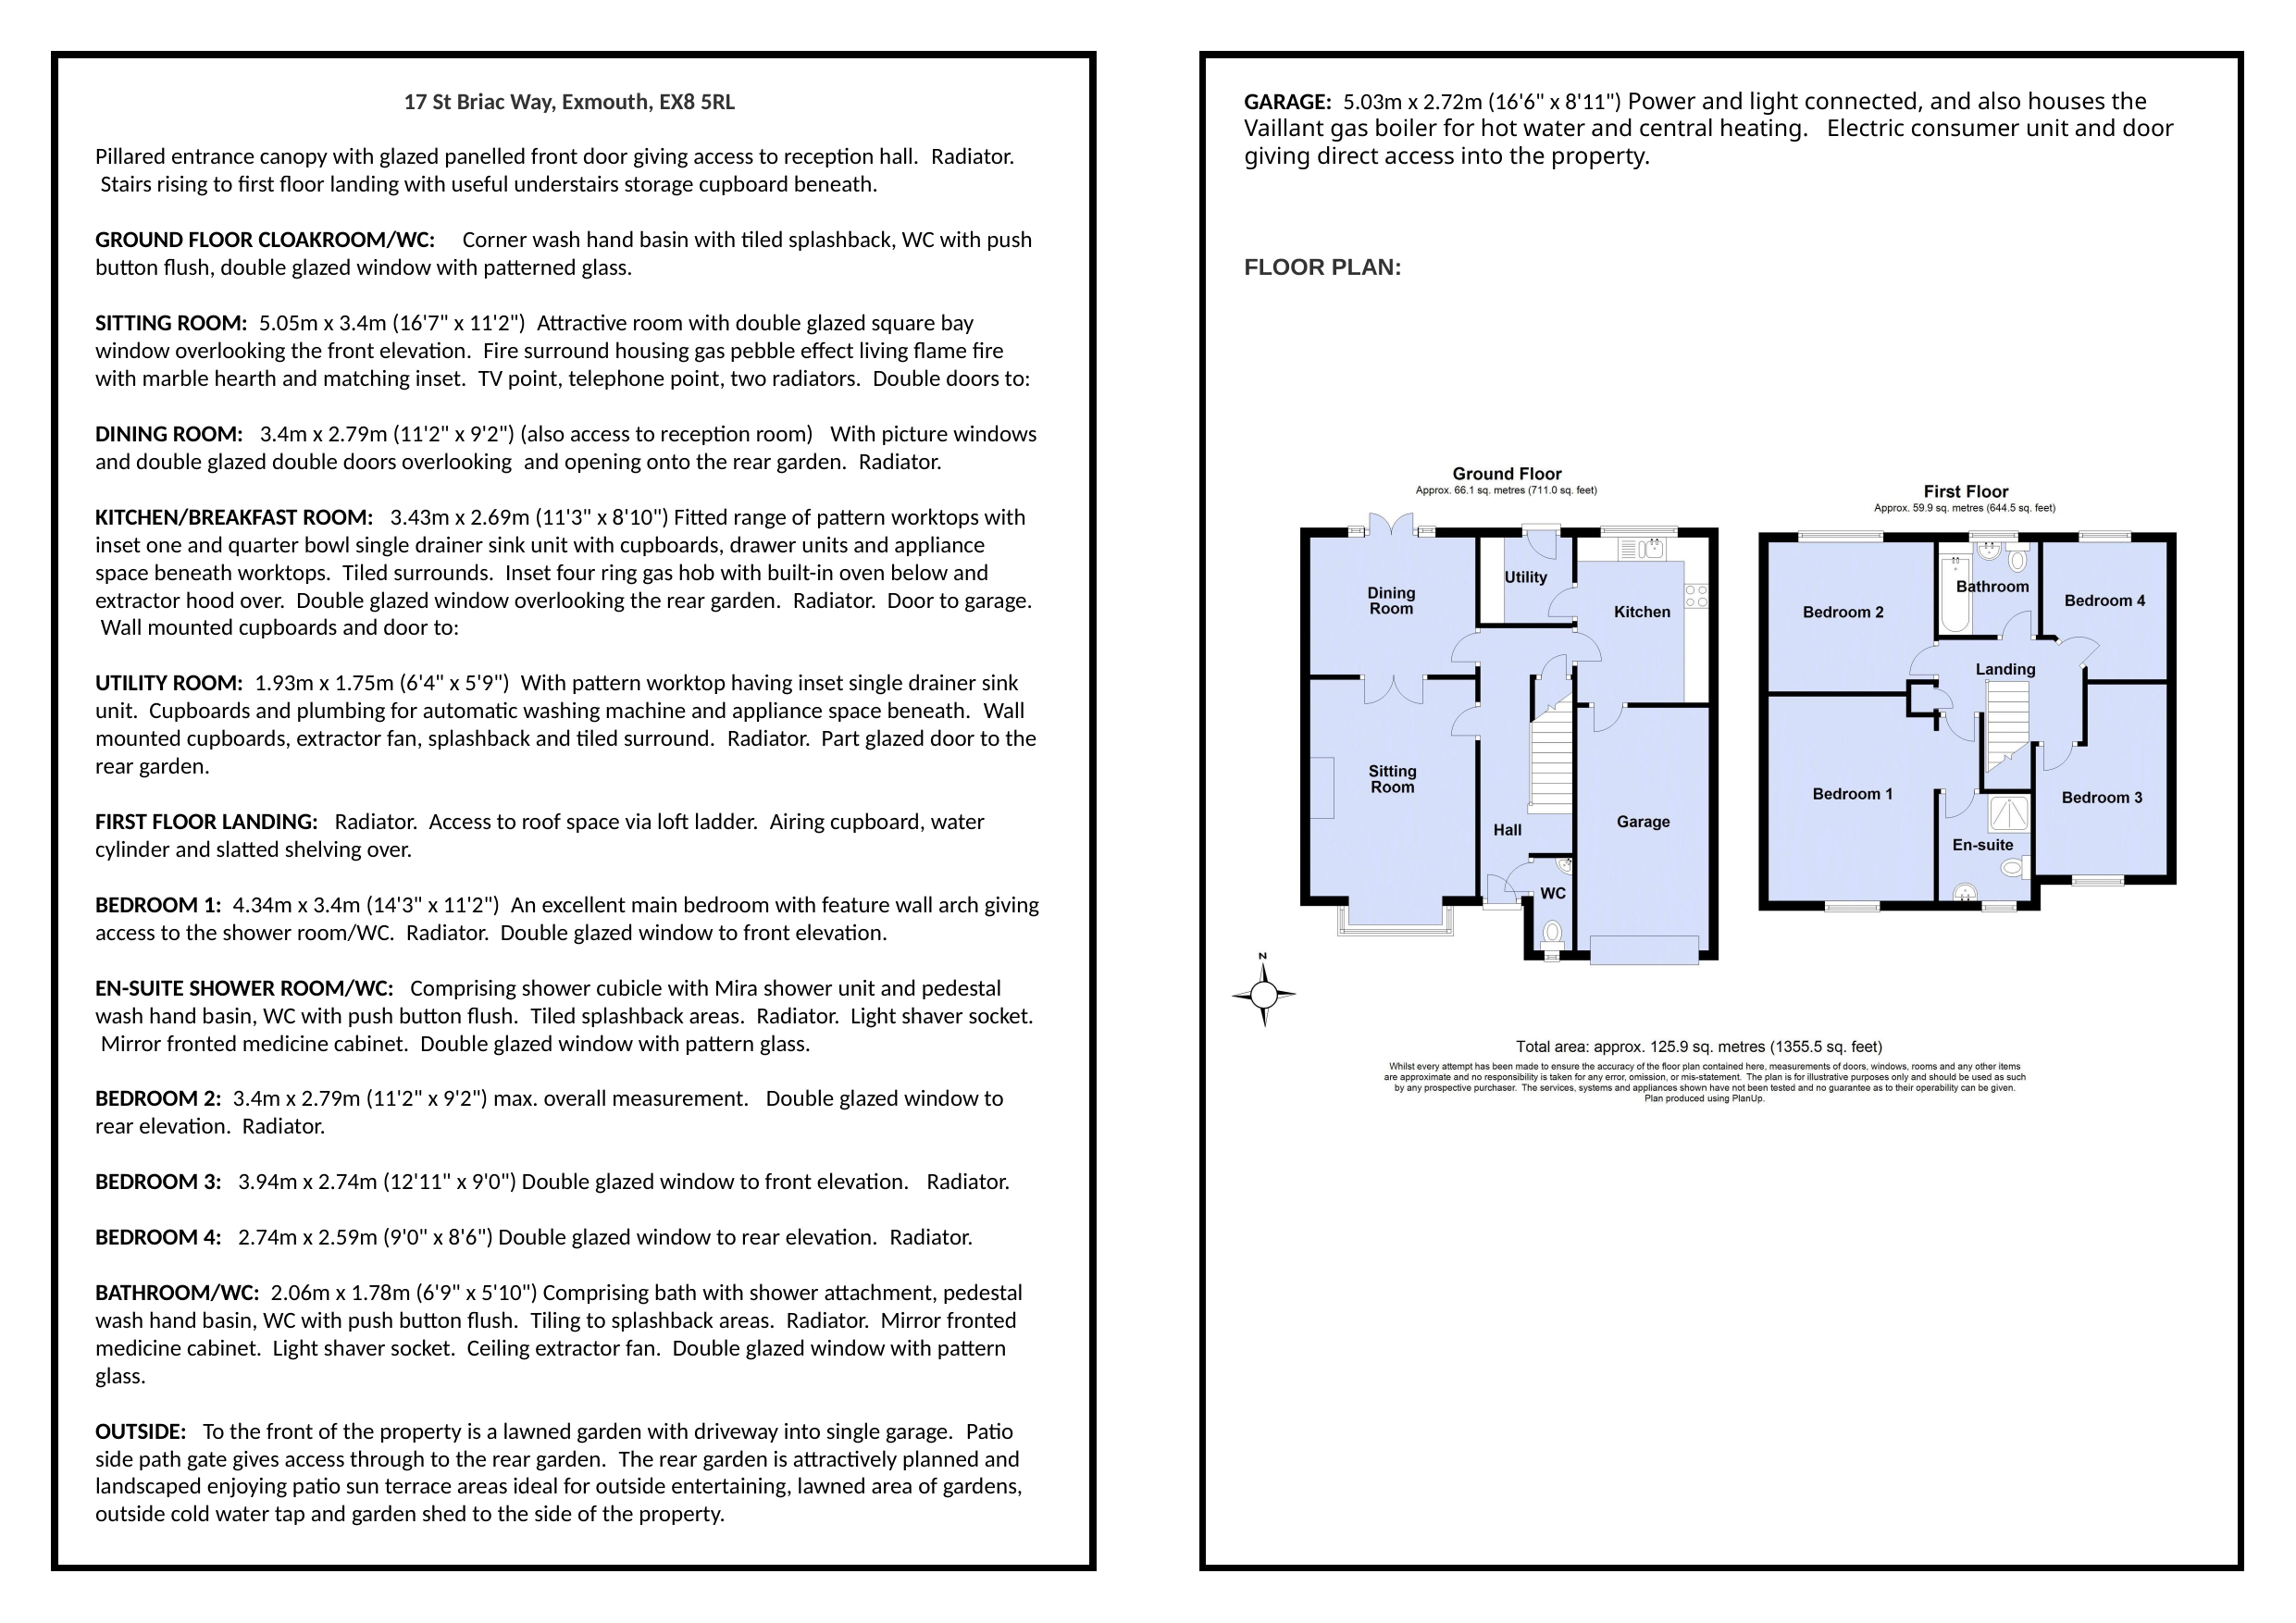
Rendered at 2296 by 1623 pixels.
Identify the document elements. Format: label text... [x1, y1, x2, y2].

text_box GARAGE: 5.03m x 2.72m (16'6" x 8'11") Power and light connected, and also houses the Vaillant gas boiler for hot water and central heating. Electric consumer unit and door giving direct access into the property. FLOOR PLAN: [1230, 79, 2207, 1415]
text_box [54, 54, 1093, 1568]
text_box [1202, 54, 2241, 1568]
picture [1230, 464, 2178, 1105]
text_box 17 St Briac Way, Exmouth, EX8 5RL Pillared entrance canopy with glazed panelled front door giving access to reception hall. Radiator. Stairs rising to first floor landing with useful understairs storage cupboard beneath. GROUND FLOOR CLOAKROOM/WC: Corner wash hand basin with tiled splashback, WC with push button flush, double glazed window with patterned glass. SITTING ROOM: 5.05m x 3.4m (16'7" x 11'2") Attractive room with double glazed square bay window overlooking the front elevation. Fire surround housing gas pebble effect living flame fire with marble hearth and matching inset. TV point, telephone point, two radiators. Double doors to: DINING ROOM: 3.4m x 2.79m (11'2" x 9'2") (also access to reception room) With picture windows and double glazed double doors overlooking and opening onto the rear garden. Radiator. KITCHEN/BREAKFAST ROOM: 3.43m x 2.69m (11'3" x 8'10") Fitted range of pattern worktops with inset one and quarter bowl single drainer sink unit with cupboards, drawer units and appliance space beneath worktops. Tiled surrounds. Inset four ring gas hob with built-in oven below and extractor hood over. Double glazed window overlooking the rear garden. Radiator. Door to garage. Wall mounted cupboards and door to: UTILITY ROOM: 1.93m x 1.75m (6'4" x 5'9") With pattern worktop having inset single drainer sink unit. Cupboards and plumbing for automatic washing machine and appliance space beneath. Wall mounted cupboards, extractor fan, splashback and tiled surround. Radiator. Part glazed door to the rear garden. FIRST FLOOR LANDING: Radiator. Access to roof space via loft ladder. Airing cupboard, water cylinder and slatted shelving over. BEDROOM 1: 4.34m x 3.4m (14'3" x 11'2") An excellent main bedroom with feature wall arch giving access to the shower room/WC. Radiator. Double glazed window to front elevation. EN-SUITE SHOWER ROOM/WC: Comprising shower cubicle with Mira shower unit and pedestal wash hand basin, WC with push button flush. Tiled splashback areas. Radiator. Light shaver socket. Mirror fronted medicine cabinet. Double glazed window with pattern glass. BEDROOM 2: 3.4m x 2.79m (11'2" x 9'2") max. overall measurement. Double glazed window to rear elevation. Radiator. BEDROOM 3: 3.94m x 2.74m (12'11" x 9'0") Double glazed window to front elevation. Radiator. BEDROOM 4: 2.74m x 2.59m (9'0" x 8'6") Double glazed window to rear elevation. Radiator. BATHROOM/WC: 2.06m x 1.78m (6'9" x 5'10") Comprising bath with shower attachment, pedestal wash hand basin, WC with push button flush. Tiling to splashback areas. Radiator. Mirror fronted medicine cabinet. Light shaver socket. Ceiling extractor fan. Double glazed window with pattern glass. OUTSIDE: To the front of the property is a lawned garden with driveway into single garage. Patio side path gate gives access through to the rear garden. The rear garden is attractively planned and landscaped enjoying patio sun terrace areas ideal for outside entertaining, lawned area of gardens, outside cold water tap and garden shed to the side of the property. [81, 79, 1059, 1623]
